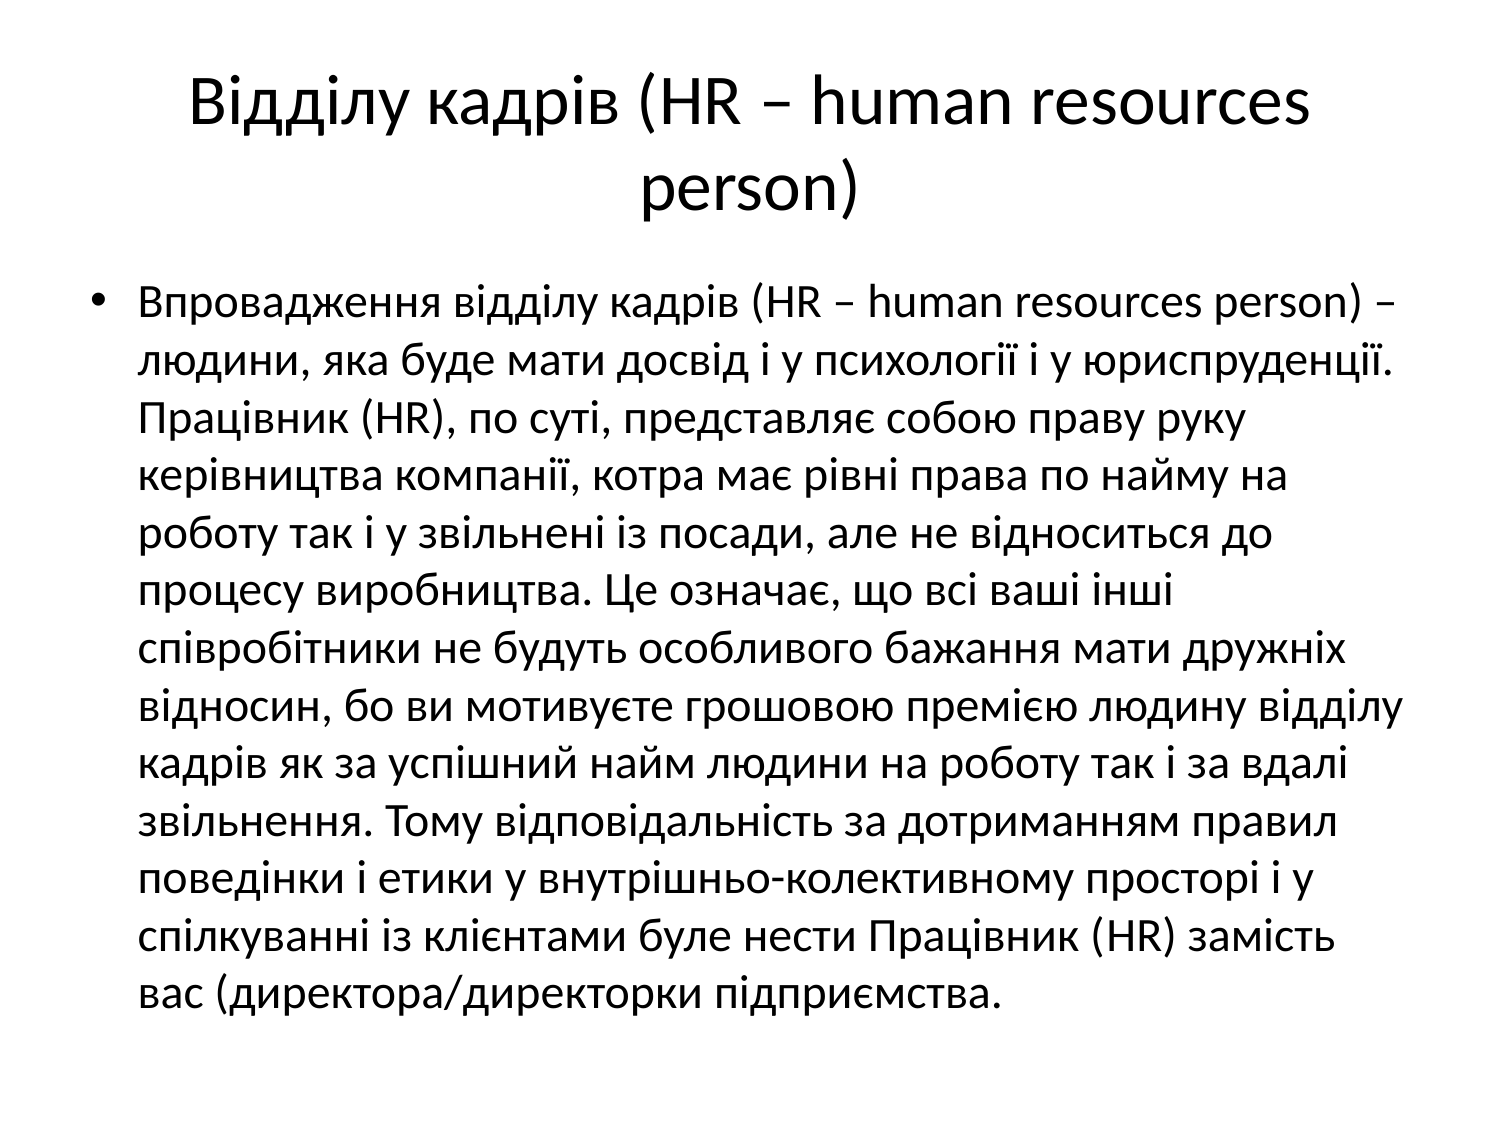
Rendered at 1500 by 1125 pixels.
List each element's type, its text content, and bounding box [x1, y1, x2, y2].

list Впровадження відділу кадрів (HR – human resources person) – людини, яка буде мати досвід і у психології і у юриспруденції. Працівник (HR), по суті, представляє собою праву руку керівництва компанії, котра має рівні права по найму на роботу так і у звільнені із посади, але не відноситься до процесу виробництва. Це означає, що всі ваші інші співробітники не будуть особливого бажання мати дружніх відносин, бо ви мотивуєте грошовою премією людину відділу кадрів як за успішний найм людини на роботу так і за вдалі звільнення. Тому відповідальність за дотриманням правил поведінки і етики у внутрішньо-колективному просторі і у спілкуванні із клієнтами буле нести Працівник (HR) замість вас (директора/директорки підприємства. [75, 262, 1425, 1094]
title Відділу кадрів (HR – human resources person) [75, 45, 1425, 233]
